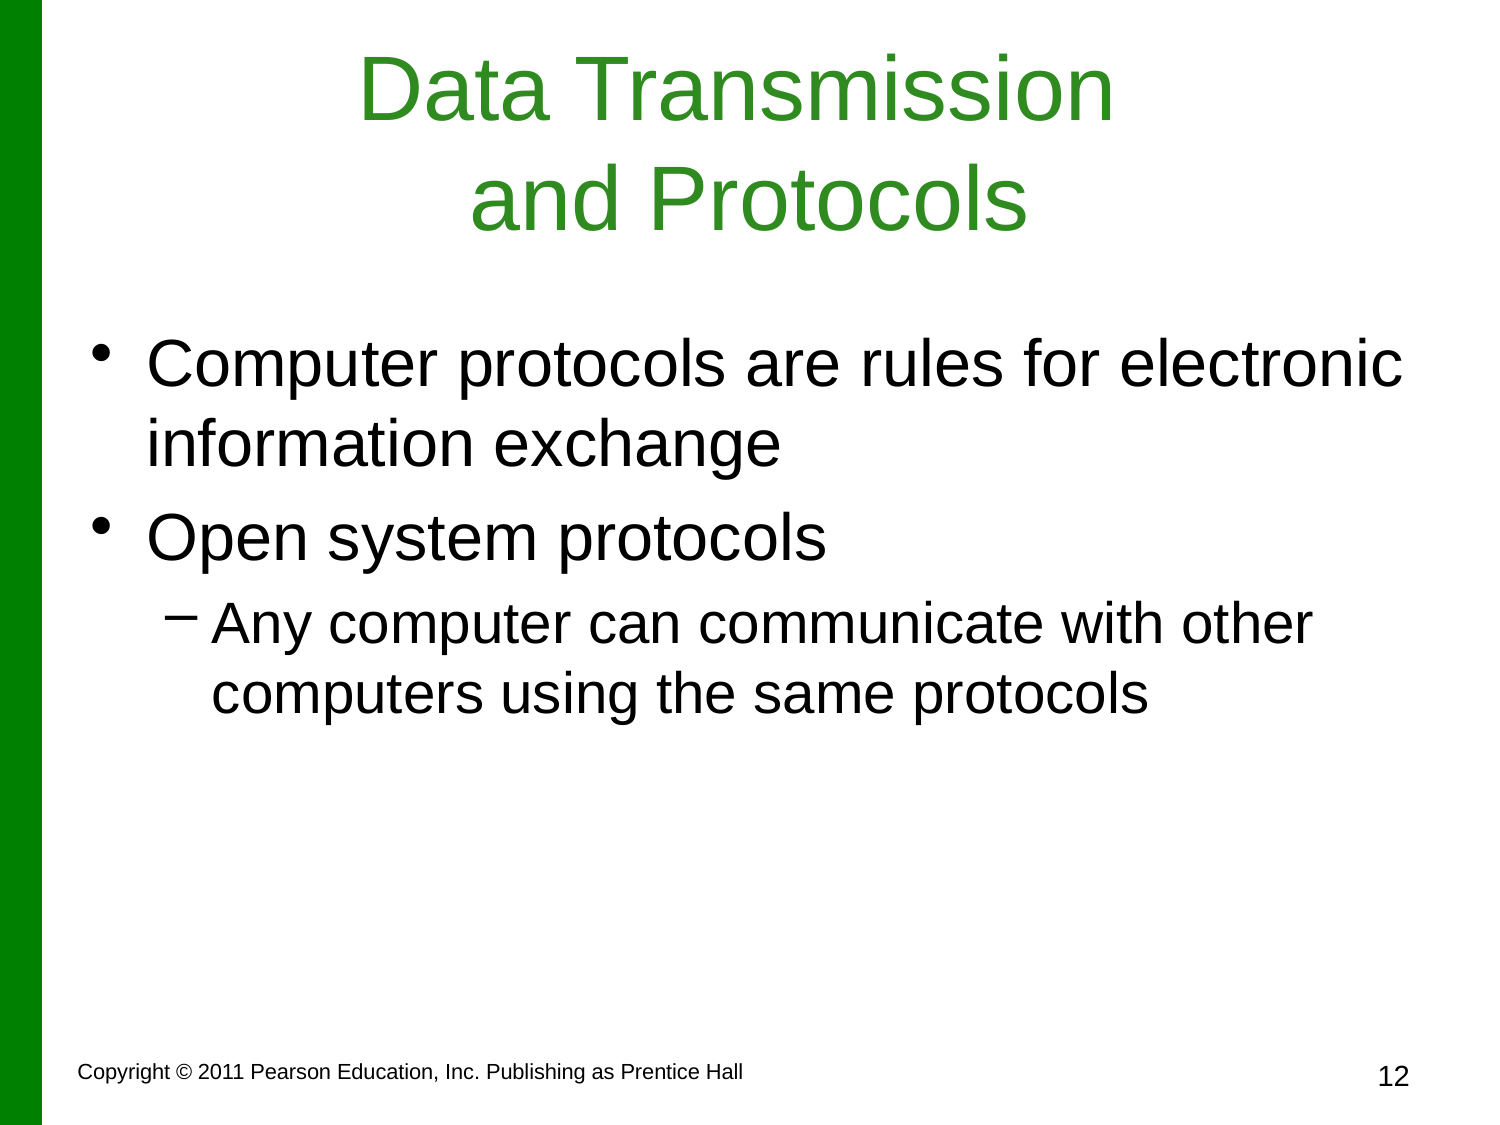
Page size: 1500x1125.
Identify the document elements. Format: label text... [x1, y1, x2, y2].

slide_number 12 [1074, 1049, 1426, 1103]
title Data Transmission and Protocols [74, 44, 1426, 233]
list Computer protocols are rules for electronic information exchange Open system protocols Any computer can communicate with other computers using the same protocols [74, 312, 1426, 1006]
footer Copyright © 2011 Pearson Education, Inc. Publishing as Prentice Hall [62, 1049, 988, 1103]
